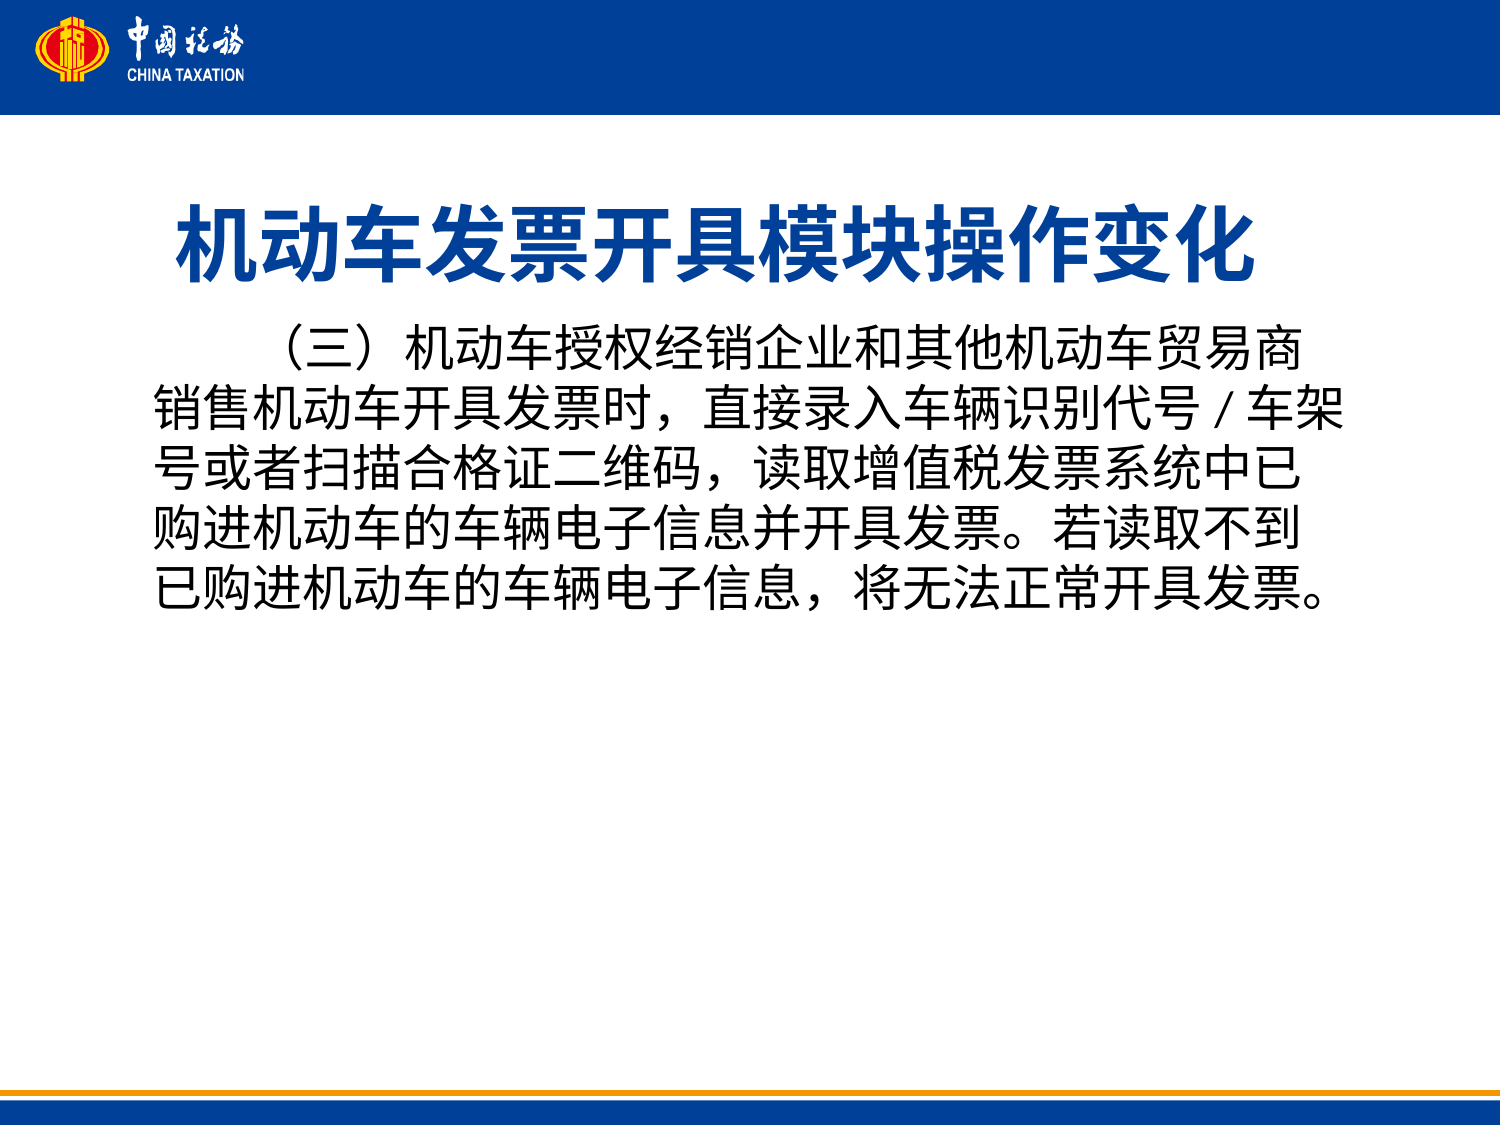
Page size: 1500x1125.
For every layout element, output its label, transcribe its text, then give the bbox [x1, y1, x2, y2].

list （三）机动车授权经销企业和其他机动车贸易商销售机动车开具发票时，直接录入车辆识别代号/车架号或者扫描合格证二维码，读取增值税发票系统中已购进机动车的车辆电子信息并开具发票。若读取不到已购进机动车的车辆电子信息，将无法正常开具发票。 [152, 316, 1348, 741]
picture [127, 16, 244, 81]
title 机动车发票开具模块操作变化 [79, 192, 1422, 488]
